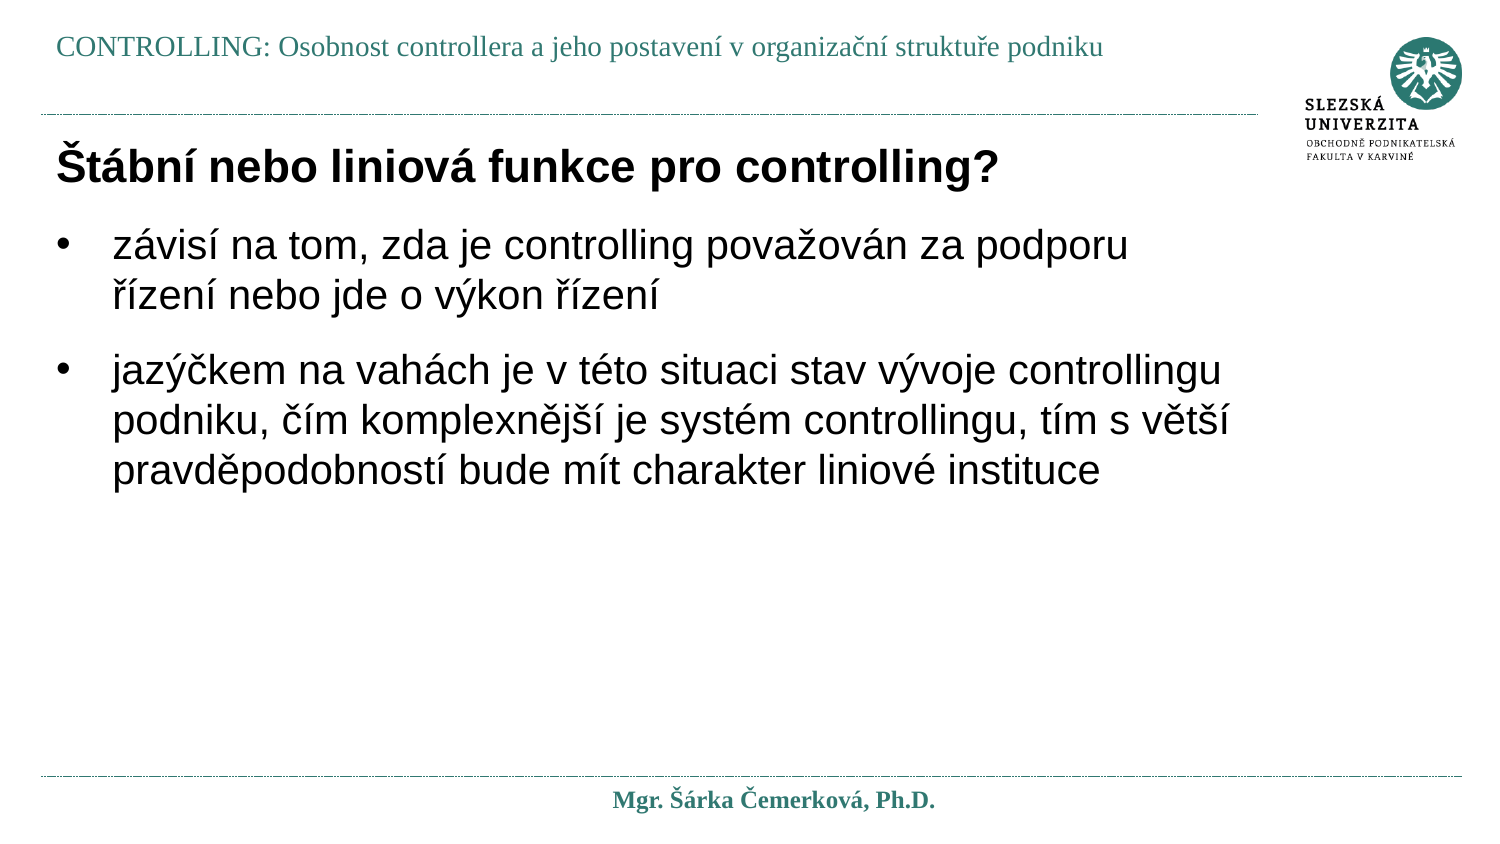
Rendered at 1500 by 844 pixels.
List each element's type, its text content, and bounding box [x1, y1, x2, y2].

text_box CONTROLLING: Osobnost controllera a jeho postavení v organizační struktuře podniku [41, 20, 1270, 104]
text_box Štábní nebo liniová funkce pro controlling? závisí na tom, zda je controlling považován za podporu řízení nebo jde o výkon řízení jazýčkem na vahách je v této situaci stav vývoje controllingu podniku, čím komplexnější je systém controllingu, tím s větší pravděpodobností bude mít charakter liniové instituce [41, 129, 1253, 628]
text_box Mgr. Šárka Čemerková, Ph.D. [218, 776, 1330, 827]
picture [1305, 37, 1462, 160]
